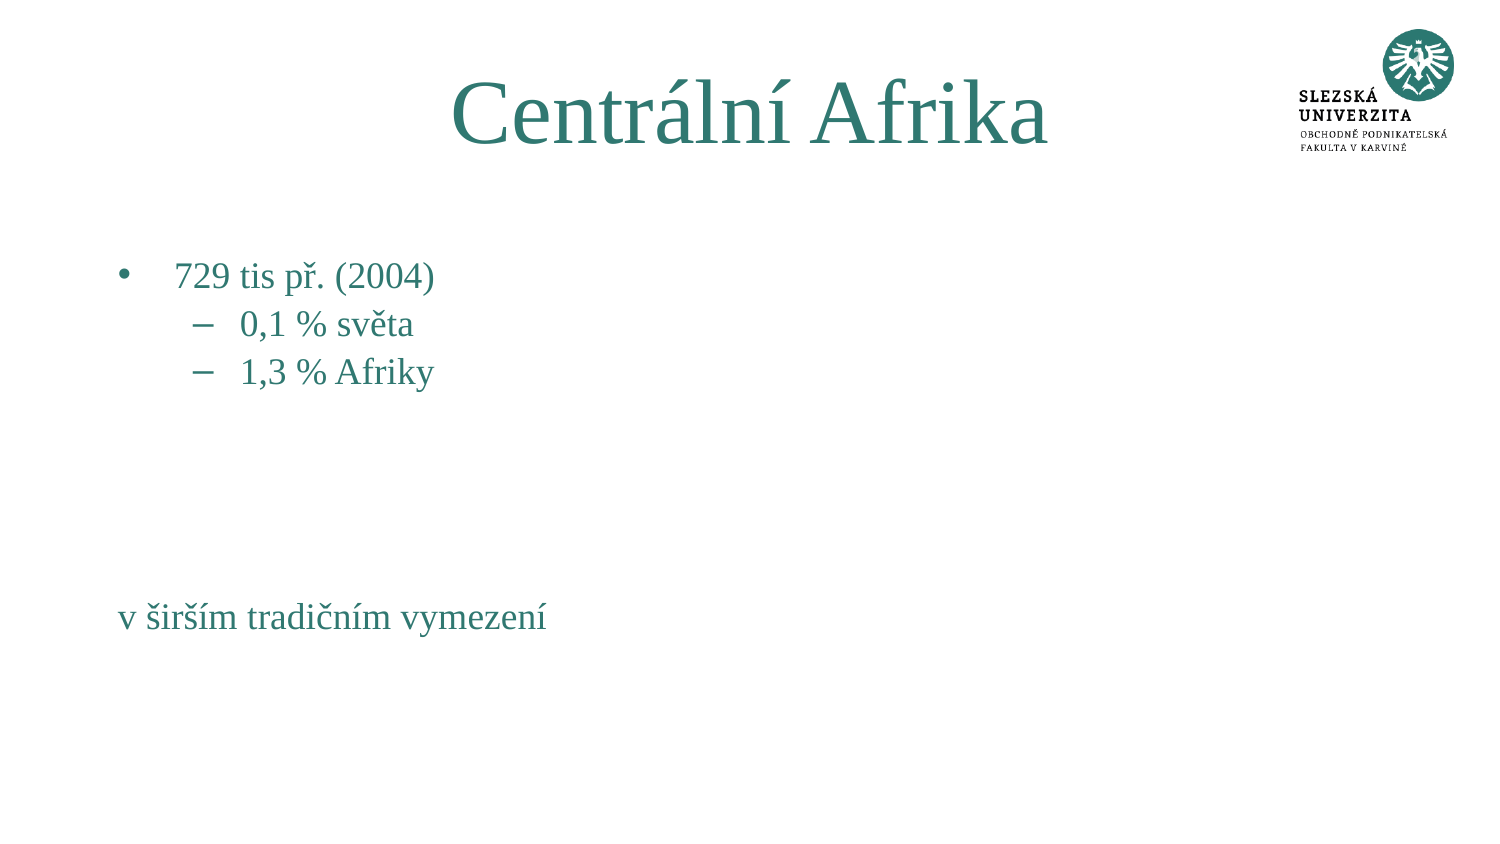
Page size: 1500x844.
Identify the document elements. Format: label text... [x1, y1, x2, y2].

picture [602, 29, 1455, 746]
title Centrální Afrika [103, 44, 1294, 208]
list 729 tis př. (2004) 0,1 % světa 1,3 % Afriky v širším tradičním vymezení [103, 248, 1060, 793]
